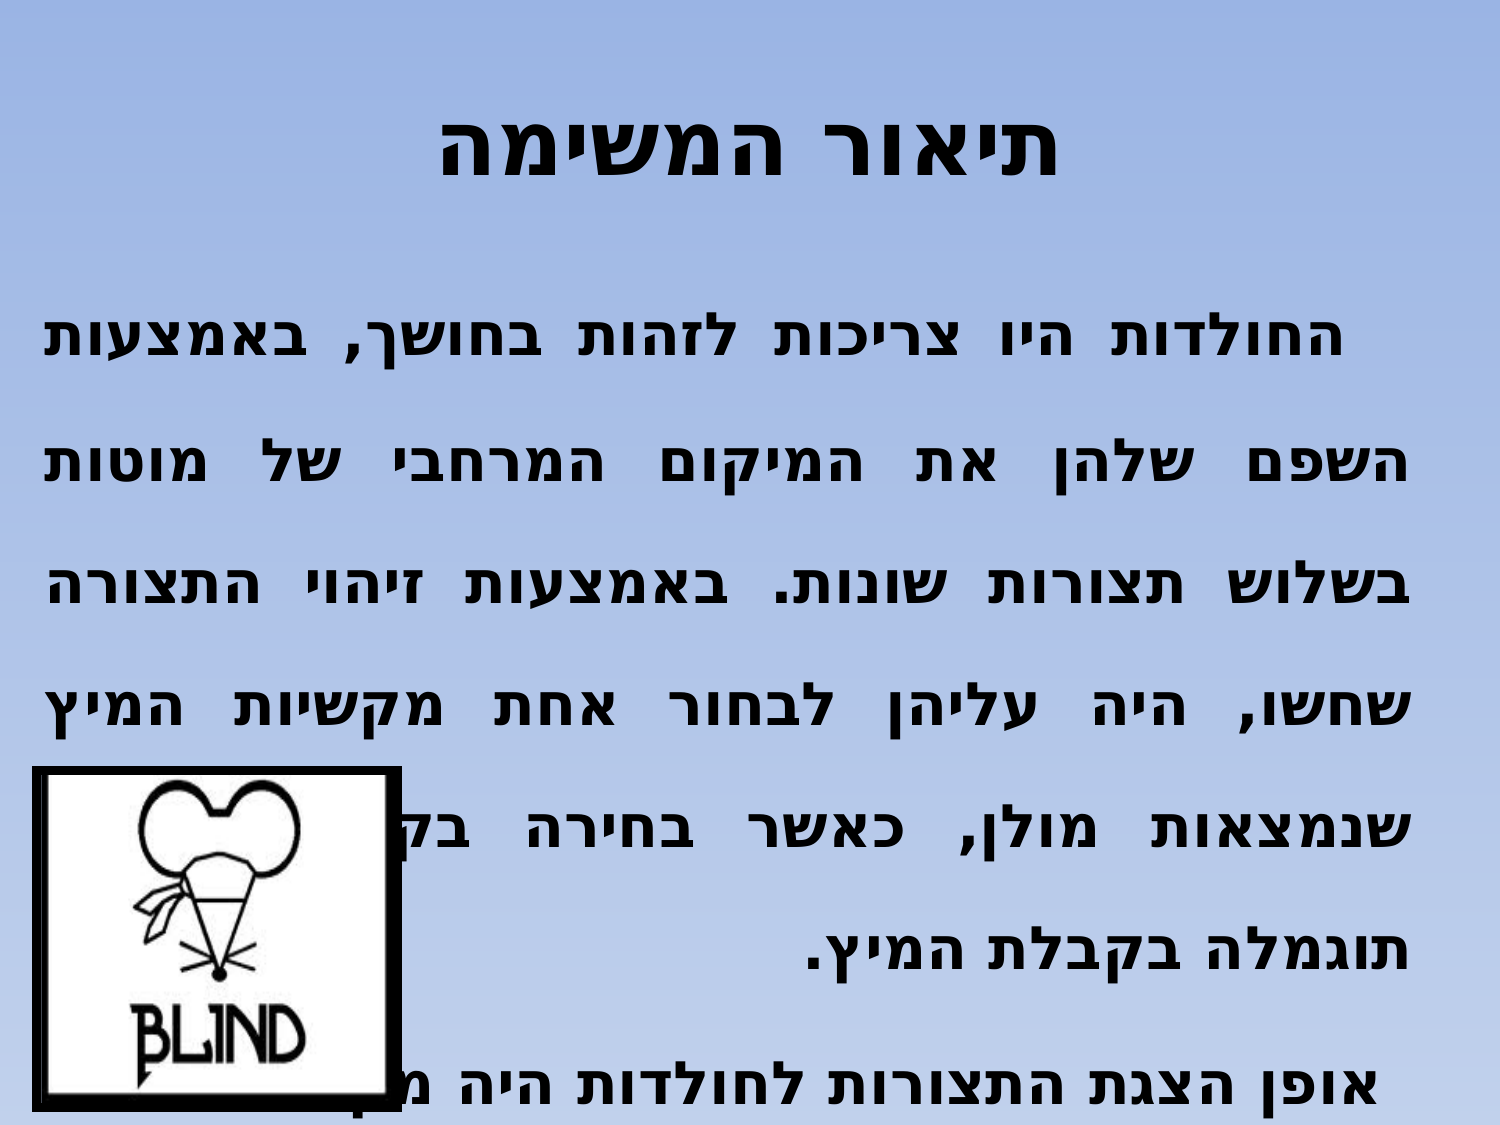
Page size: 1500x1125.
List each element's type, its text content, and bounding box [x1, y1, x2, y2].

picture [41, 774, 394, 1104]
list החולדות היו צריכות לזהות בחושך, באמצעות השפם שלהן את המיקום המרחבי של מוטות בשלוש תצורות שונות. באמצעות זיהוי התצורה שחשו, היה עליהן לבחור אחת מקשיות המיץ שנמצאות מולן, כאשר בחירה בקשית הנכונה תוגמלה בקבלת המיץ. אופן הצגת התצורות לחולדות היה מקרי. [29, 208, 1483, 1125]
title תיאור המשימה [75, 45, 1425, 208]
